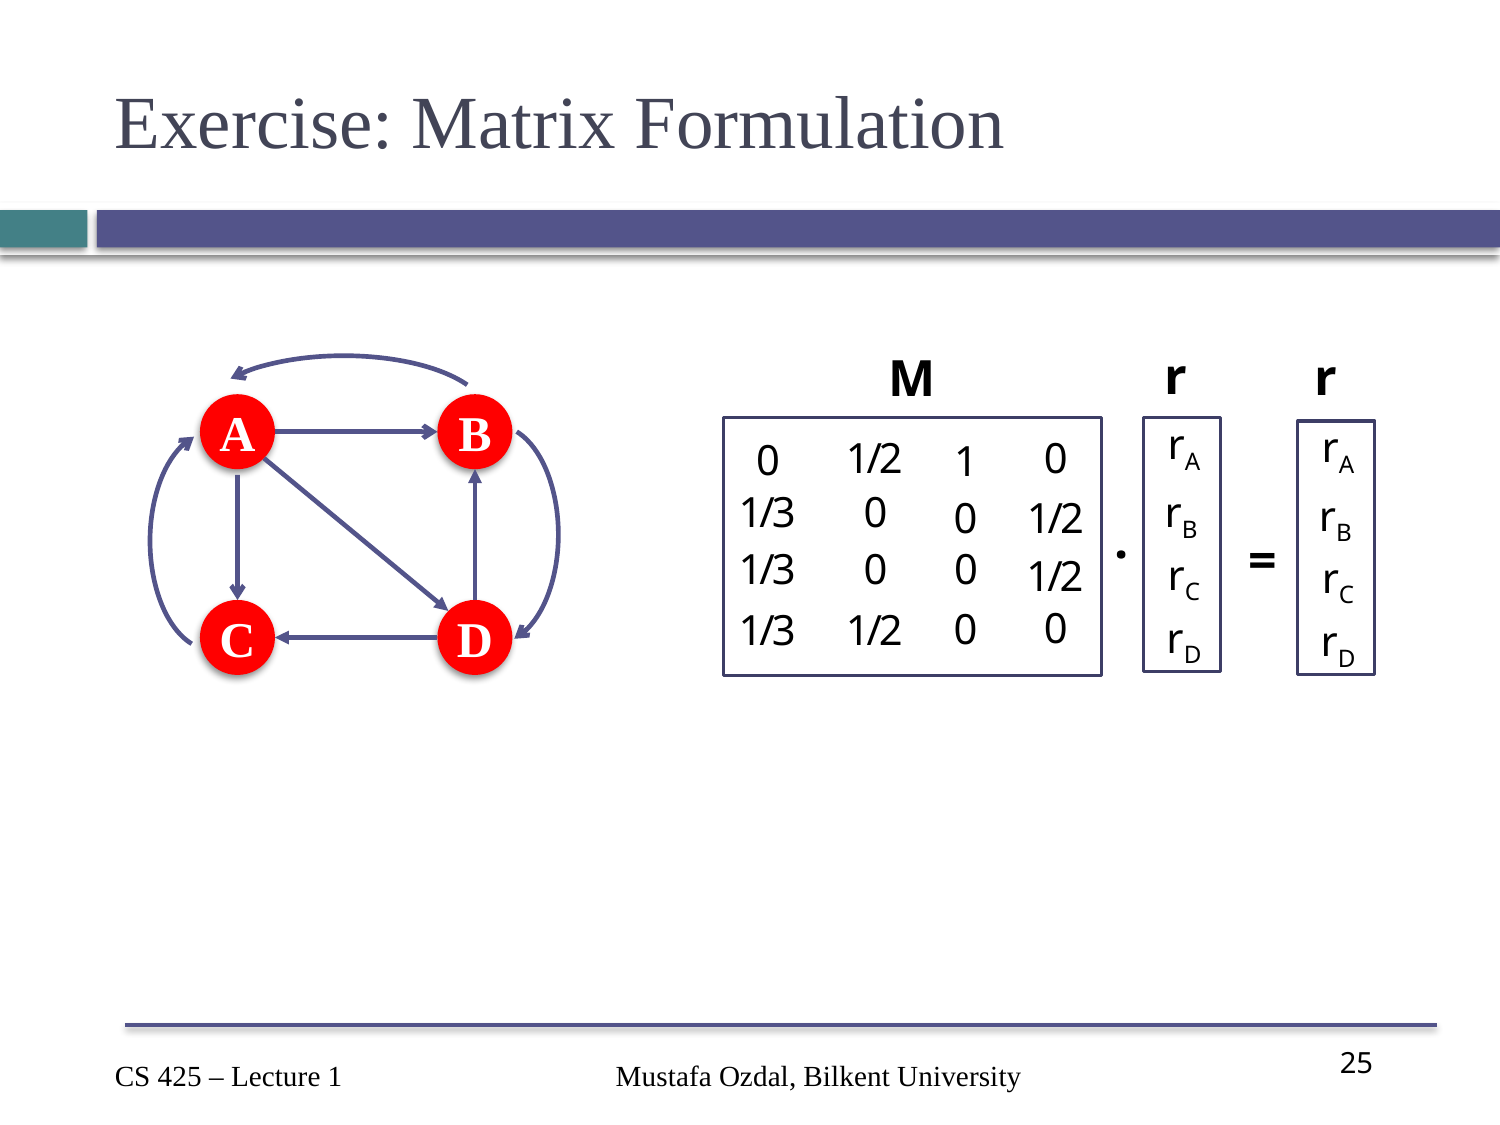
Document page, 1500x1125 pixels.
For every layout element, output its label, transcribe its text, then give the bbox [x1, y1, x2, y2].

text_box rD [1305, 676, 1371, 680]
text_box [149, 436, 213, 645]
text_box 0 [939, 535, 993, 595]
text_box . [1099, 501, 1144, 577]
text_box D [436, 599, 514, 676]
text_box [263, 457, 449, 612]
text_box r [1300, 338, 1353, 413]
text_box B [436, 393, 514, 470]
text_box [722, 416, 1103, 677]
text_box 0 [741, 426, 795, 478]
text_box r [1150, 337, 1203, 413]
text_box 1 [939, 426, 993, 484]
text_box 0 [848, 478, 903, 535]
title Exercise: Matrix Formulation [99, 37, 1438, 200]
text_box 1/3 [723, 535, 811, 601]
text_box rA [1306, 413, 1370, 419]
text_box 1/2 [831, 596, 919, 662]
text_box 0 [1029, 594, 1083, 660]
text_box = [1233, 520, 1292, 596]
text_box 1/3 [723, 601, 811, 662]
text_box [495, 430, 560, 639]
text_box [1142, 416, 1222, 673]
text_box 0 [1029, 424, 1083, 490]
text_box [230, 354, 468, 416]
text_box 1/2 [831, 424, 919, 490]
text_box [1296, 419, 1376, 676]
text_box 0 [848, 535, 903, 596]
text_box 1/3 [723, 478, 811, 535]
text_box 0 [938, 484, 993, 550]
text_box A [199, 393, 276, 471]
text_box 0 [938, 595, 993, 661]
text_box 1/2 [1012, 484, 1100, 542]
text_box rA [1152, 410, 1215, 416]
footer Mustafa Ozdal, Bilkent University [387, 1050, 1250, 1101]
text_box C [199, 599, 276, 676]
text_box 1/2 [1011, 542, 1099, 607]
text_box M [874, 338, 951, 414]
